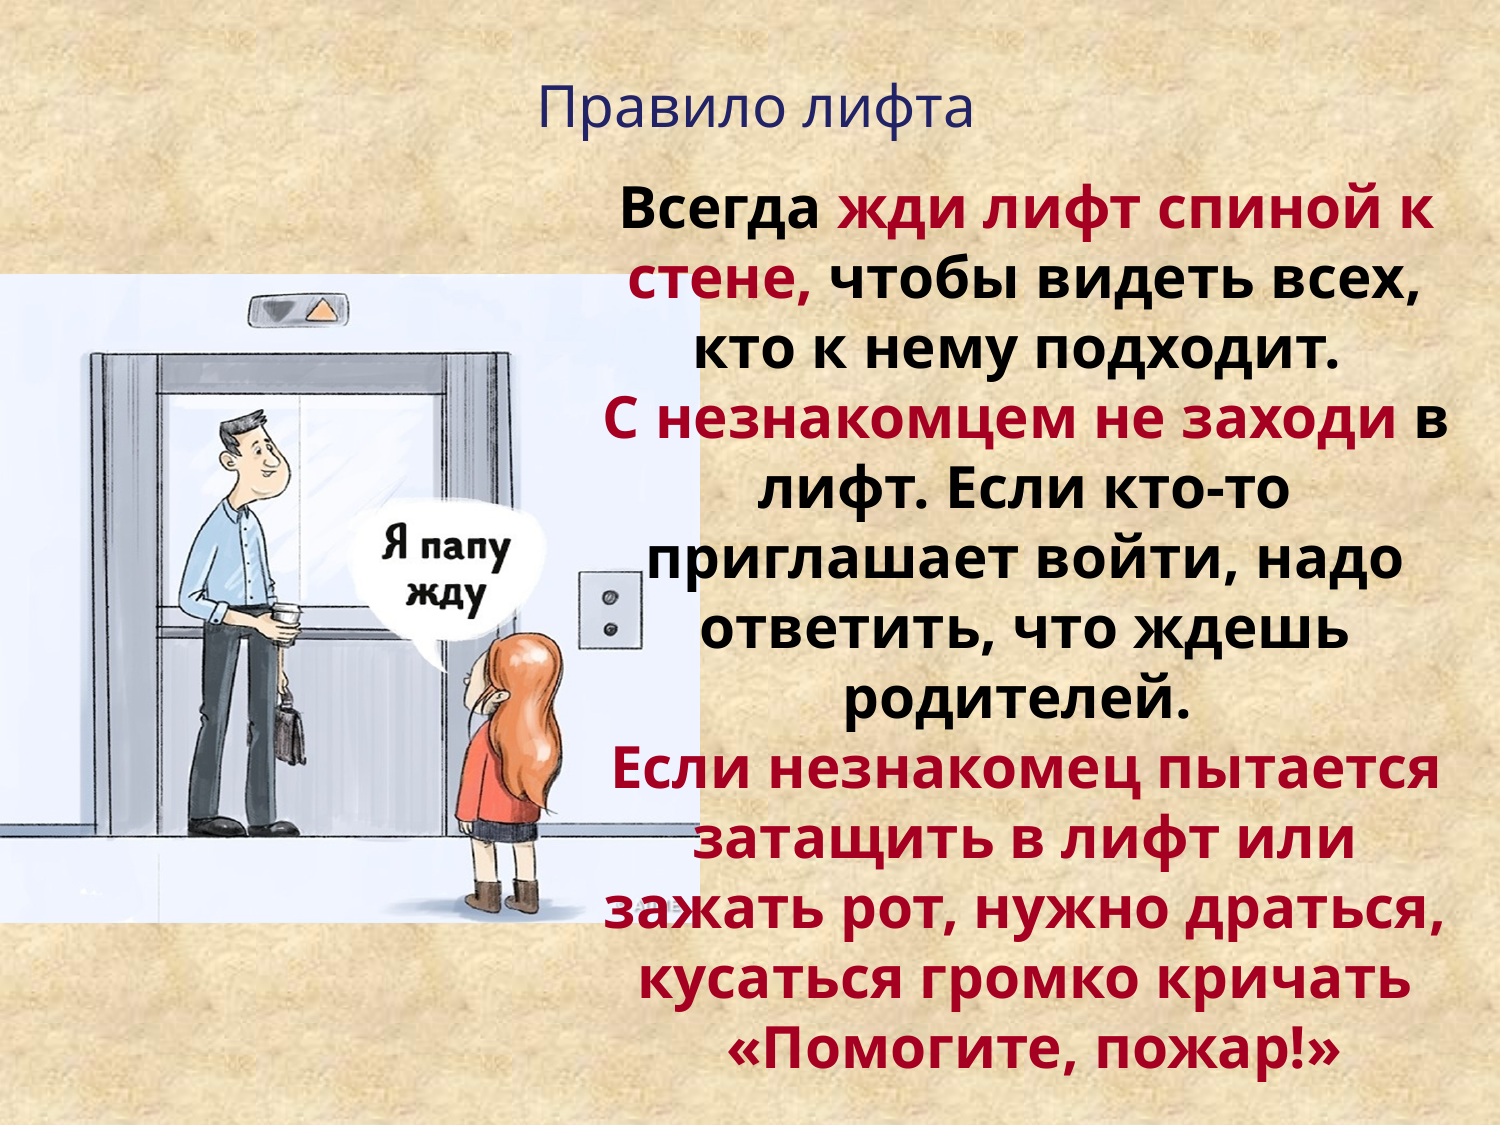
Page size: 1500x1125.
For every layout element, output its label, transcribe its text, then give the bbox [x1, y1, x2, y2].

title Правило лифта [37, 45, 1475, 163]
picture [0, 0, 1500, 1125]
list Всегда жди лифт спиной к стене, чтобы видеть всех, кто к нему подходит. С незнакомцем не заходи в лифт. Если кто-то приглашает войти, надо ответить, что ждешь родителей. Если незнакомец пытается затащить в лифт или зажать рот, нужно драться, кусаться громко кричать «Помогите, пожар!» [575, 162, 1475, 1113]
